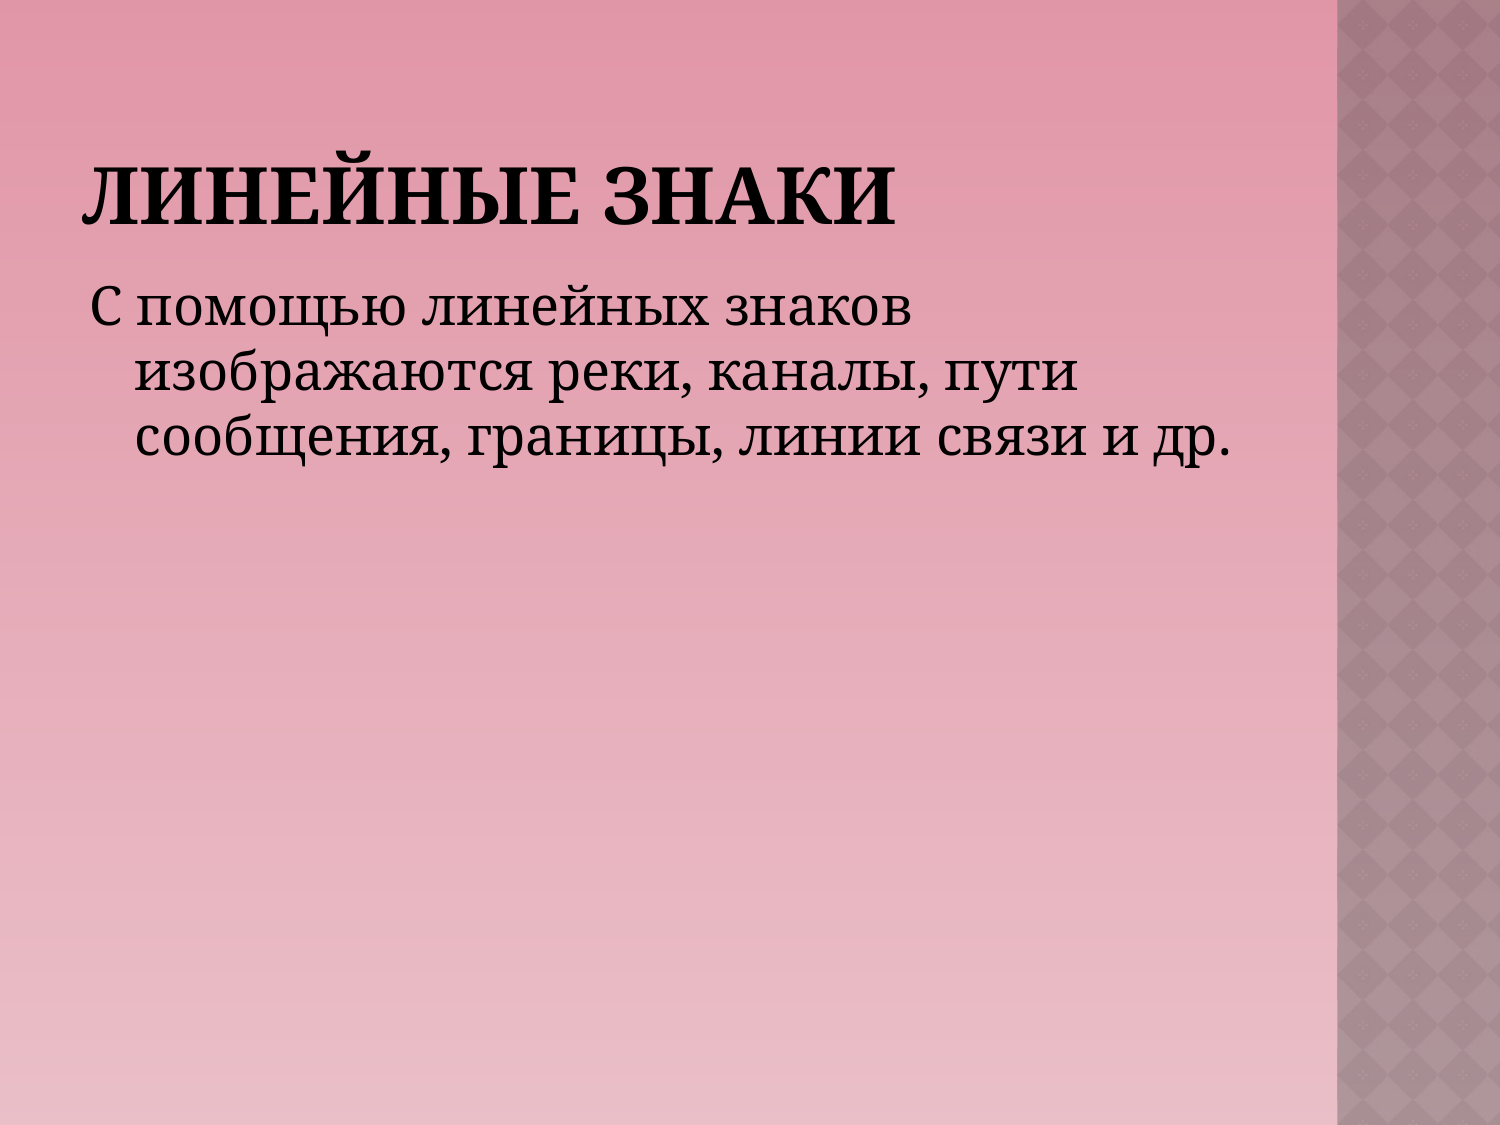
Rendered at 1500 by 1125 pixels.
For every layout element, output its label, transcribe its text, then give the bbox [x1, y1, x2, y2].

list С помощью линейных знаков изображаются реки, каналы, пути сообщения, границы, линии связи и др. [75, 264, 1263, 1059]
title линейные знаки [75, 52, 1263, 240]
